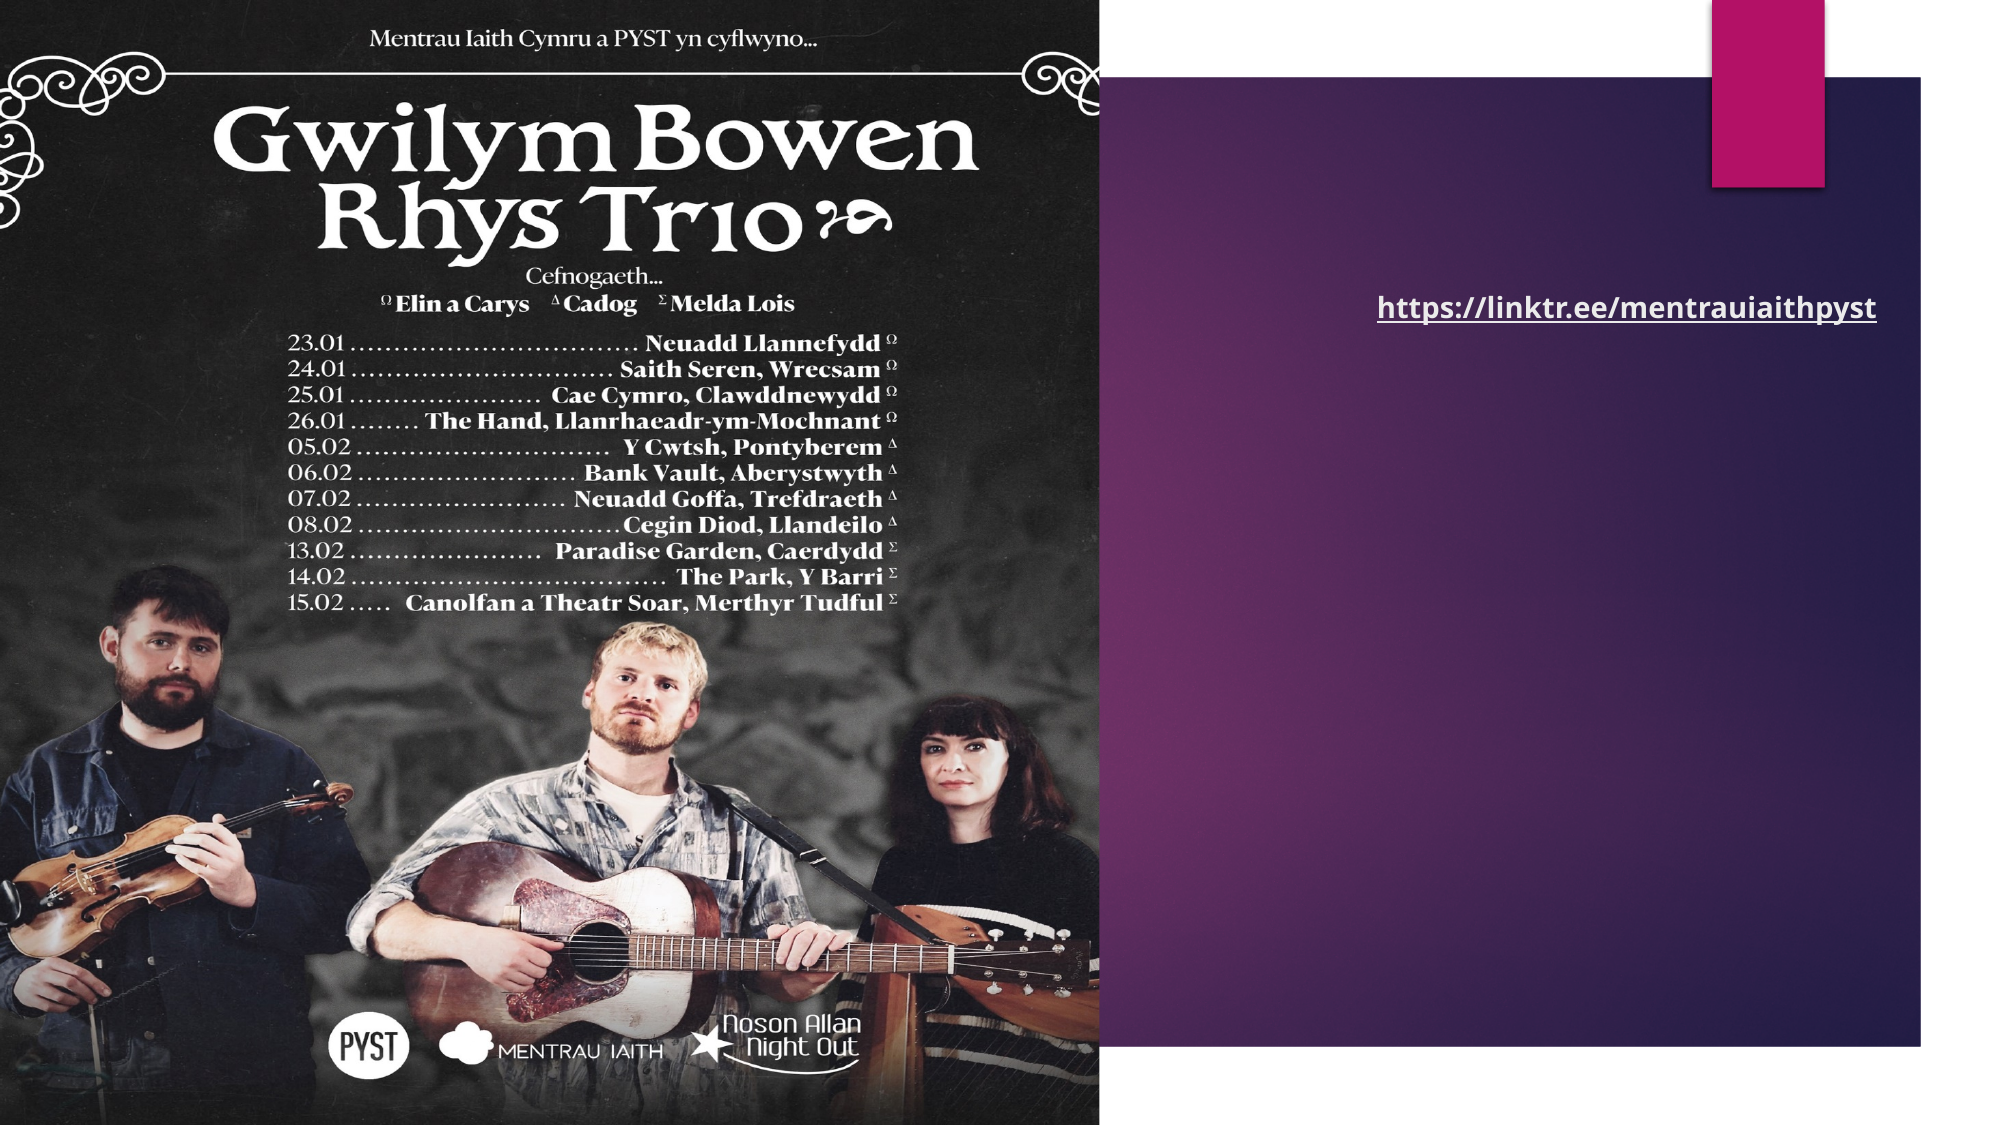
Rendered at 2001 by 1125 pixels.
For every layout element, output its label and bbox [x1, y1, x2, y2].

list [0, 0, 1100, 1125]
text_box [1100, 0, 2000, 1125]
